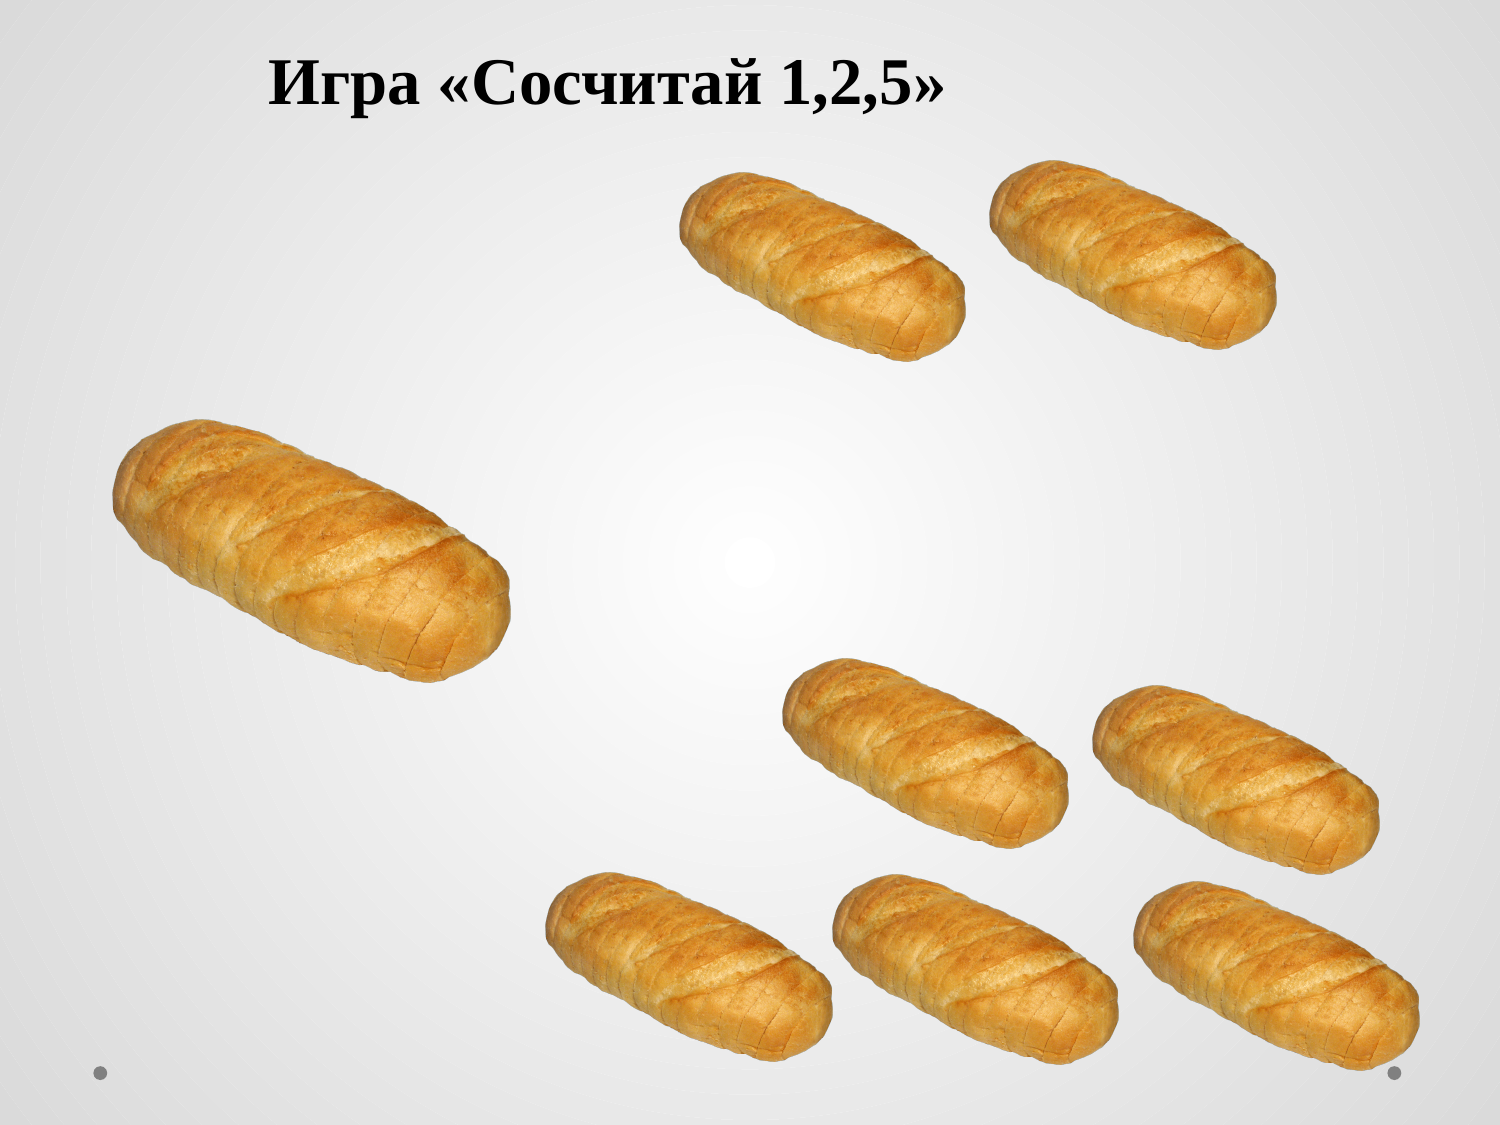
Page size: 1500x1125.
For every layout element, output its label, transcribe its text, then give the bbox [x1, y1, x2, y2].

picture [545, 684, 1380, 1065]
picture [1132, 881, 1420, 1072]
picture [111, 419, 511, 684]
picture [782, 658, 1070, 849]
picture [989, 160, 1277, 351]
picture [678, 172, 966, 363]
text_box Игра «Сосчитай 1,2,5» [253, 30, 990, 206]
